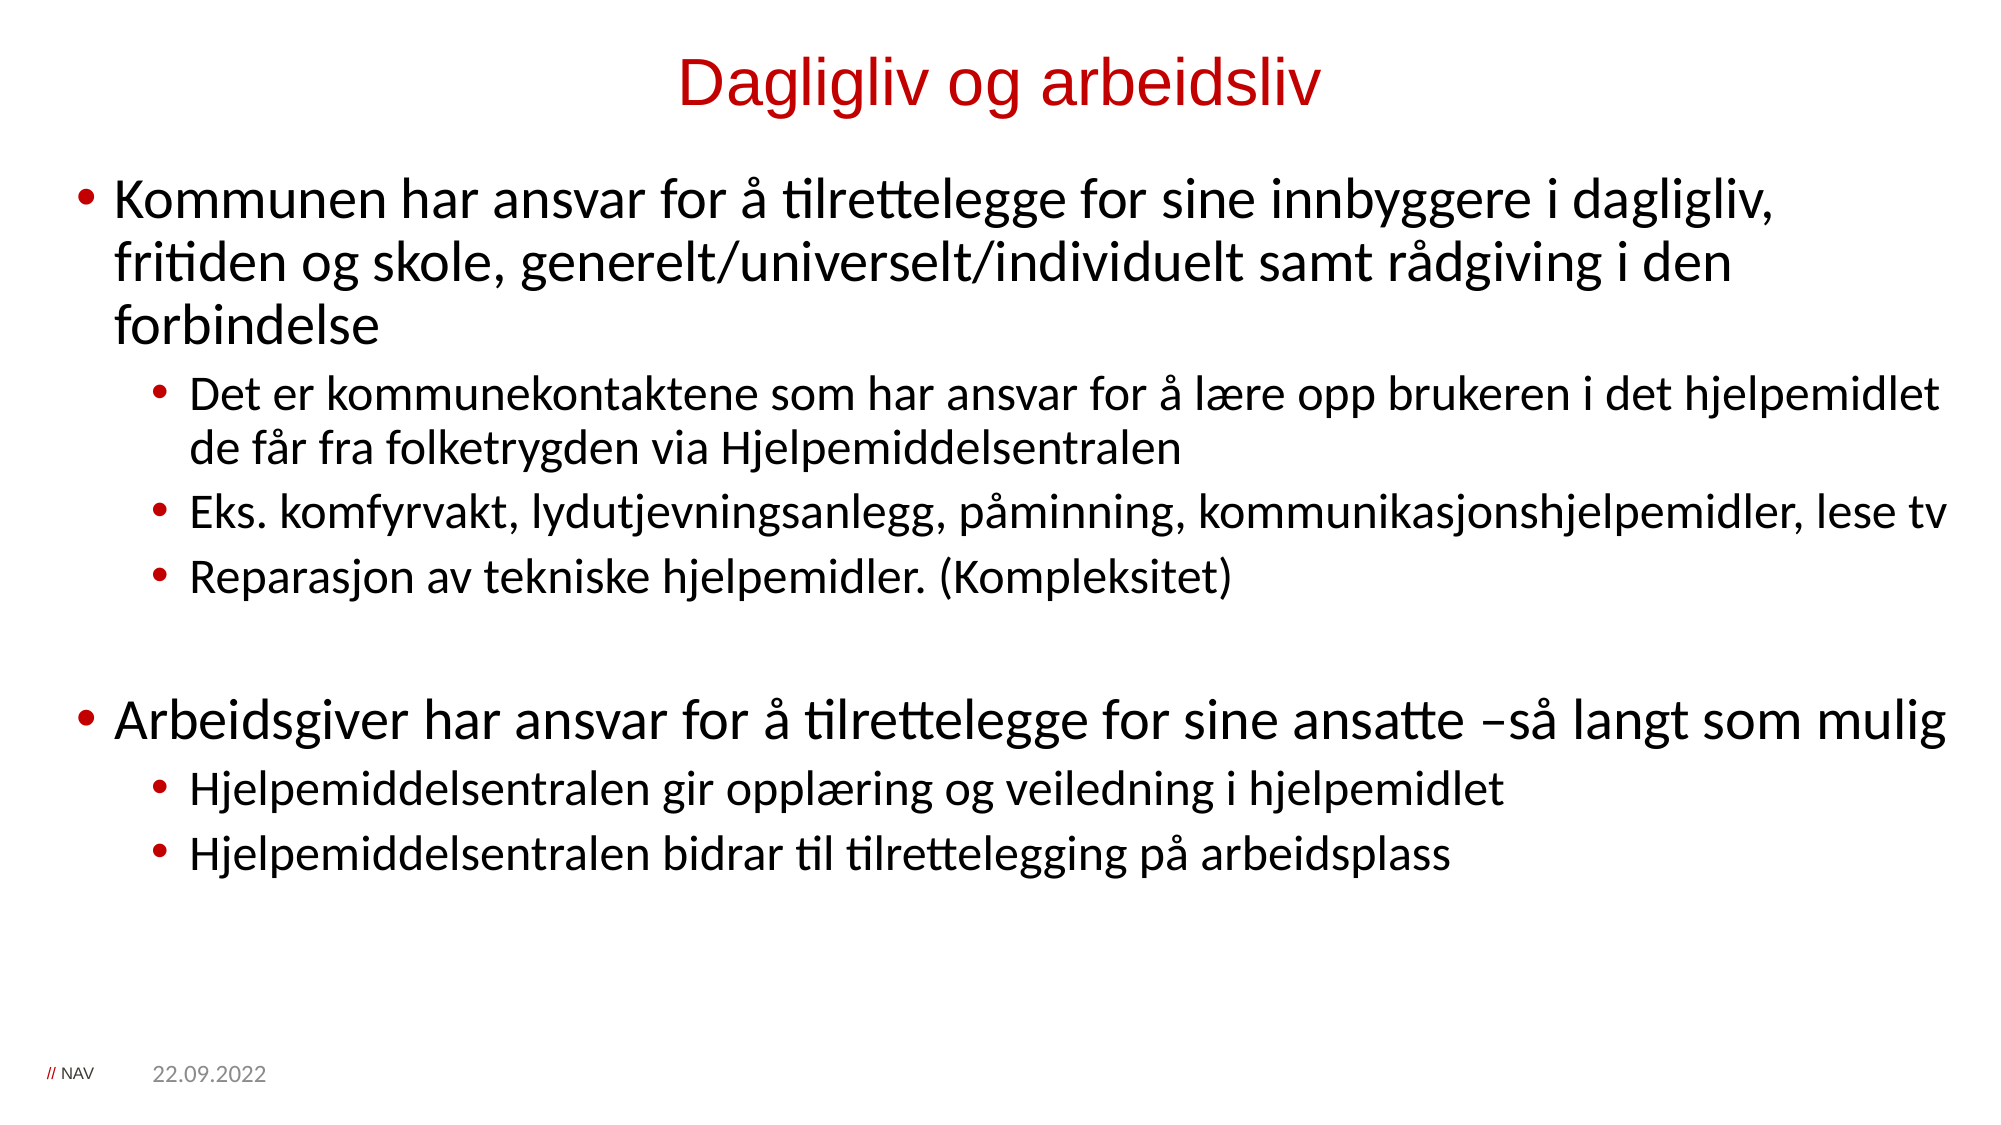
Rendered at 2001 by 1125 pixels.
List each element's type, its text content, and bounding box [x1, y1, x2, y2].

list Kommunen har ansvar for å tilrettelegge for sine innbyggere i dagligliv, fritiden og skole, generelt/universelt/individuelt samt rådgiving i den forbindelse Det er kommunekontaktene som har ansvar for å lære opp brukeren i det hjelpemidlet de får fra folketrygden via Hjelpemiddelsentralen Eks. komfyrvakt, lydutjevningsanlegg, påminning, kommunikasjonshjelpemidler, lese tv Reparasjon av tekniske hjelpemidler. (Kompleksitet) Arbeidsgiver har ansvar for å tilrettelegge for sine ansatte –så langt som mulig Hjelpemiddelsentralen gir opplæring og veiledning i hjelpemidlet Hjelpemiddelsentralen bidrar til tilrettelegging på arbeidsplass [61, 160, 1968, 1058]
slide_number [137, 1042, 588, 1103]
title Dagligliv og arbeidsliv [312, 31, 1688, 138]
